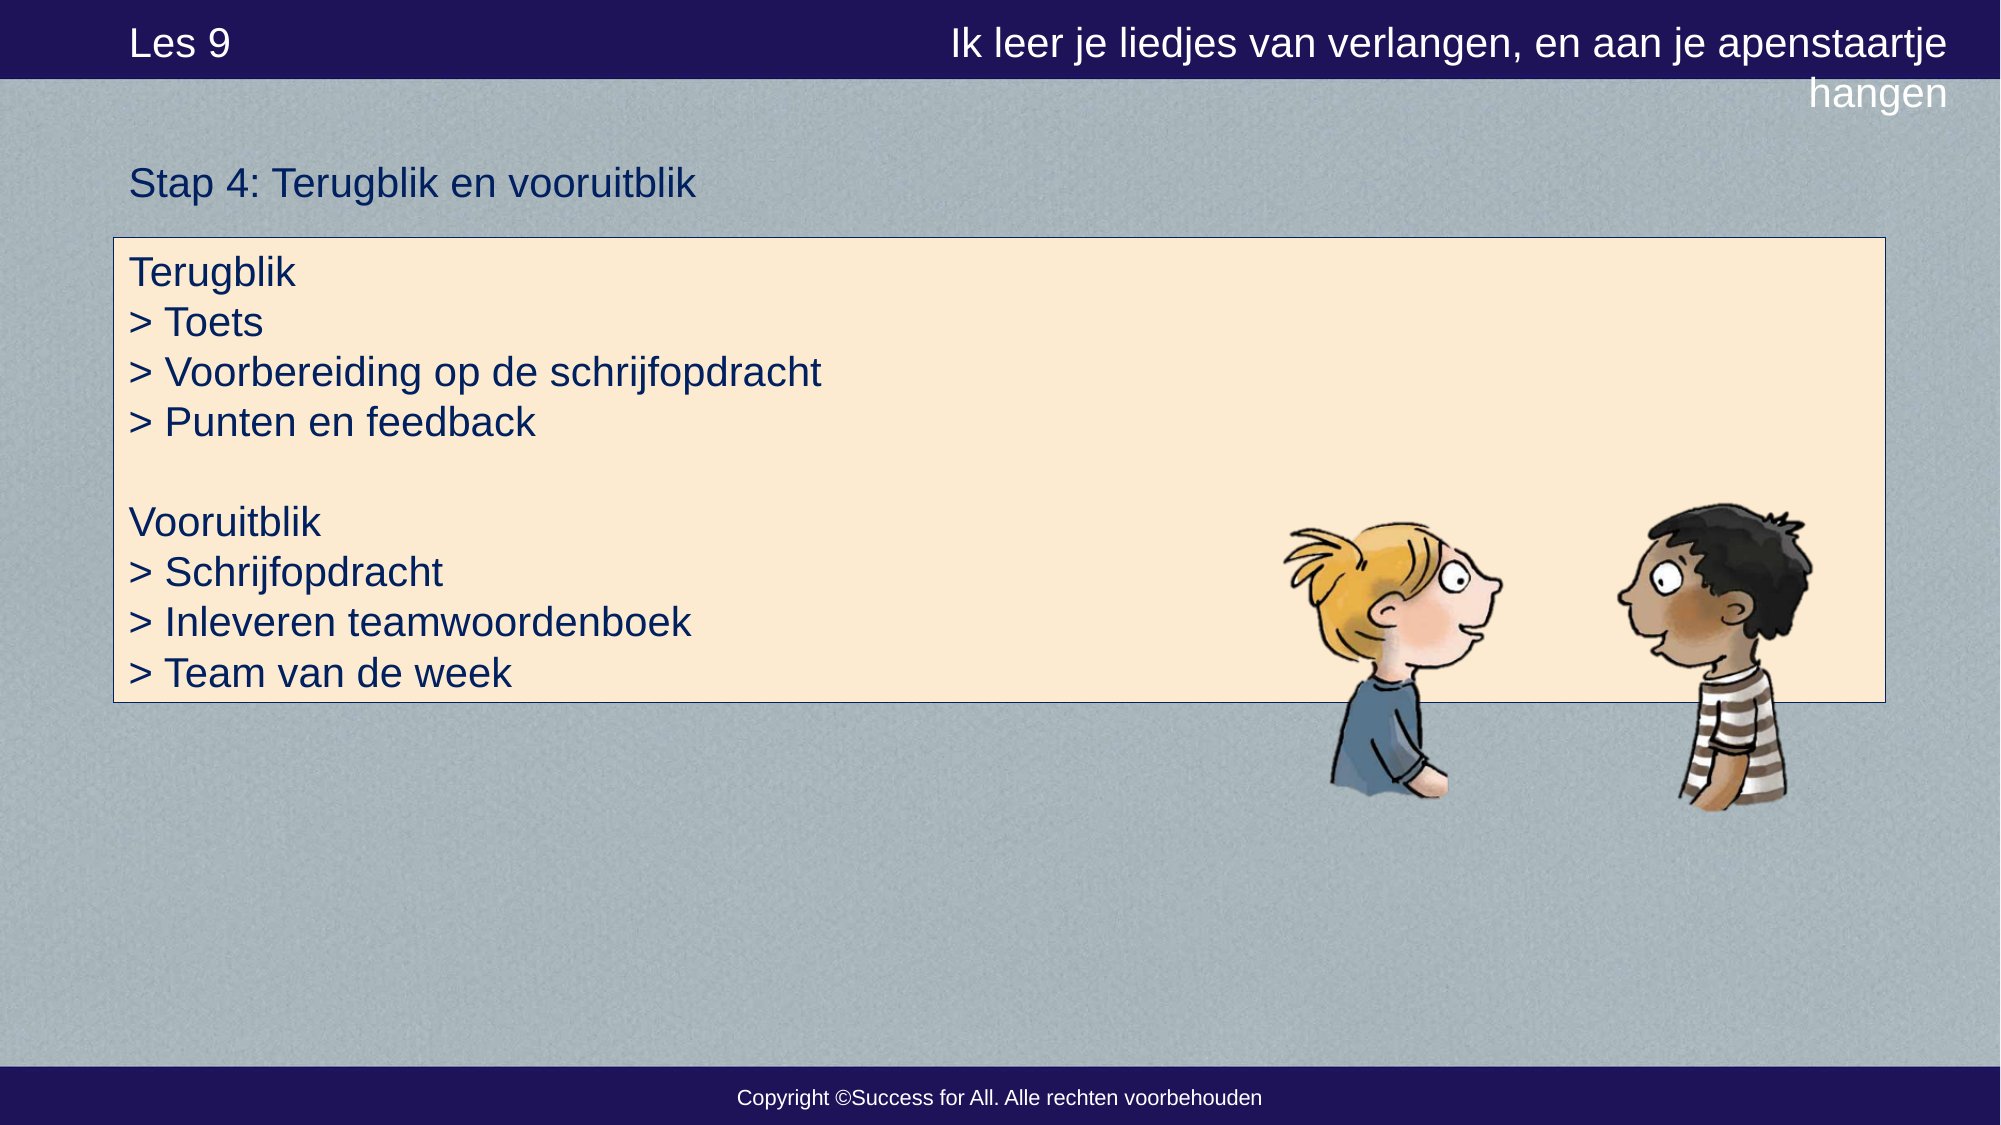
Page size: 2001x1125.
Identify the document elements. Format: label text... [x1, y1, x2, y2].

text_box Copyright ©Success for All. Alle rechten voorbehouden [0, 1076, 2000, 1125]
text_box Ik leer je liedjes van verlangen, en aan je apenstaartje hangen [786, 8, 1963, 123]
text_box Terugblik > Toets > Voorbereiding op de schrijfopdracht > Punten en feedback Vooruitblik > Schrijfopdracht > Inleveren teamwoordenboek > Team van de week [113, 237, 1886, 703]
text_box Stap 4: Terugblik en vooruitblik [113, 148, 1635, 214]
text_box Les 9 [114, 8, 354, 73]
picture [0, 0, 2001, 1125]
